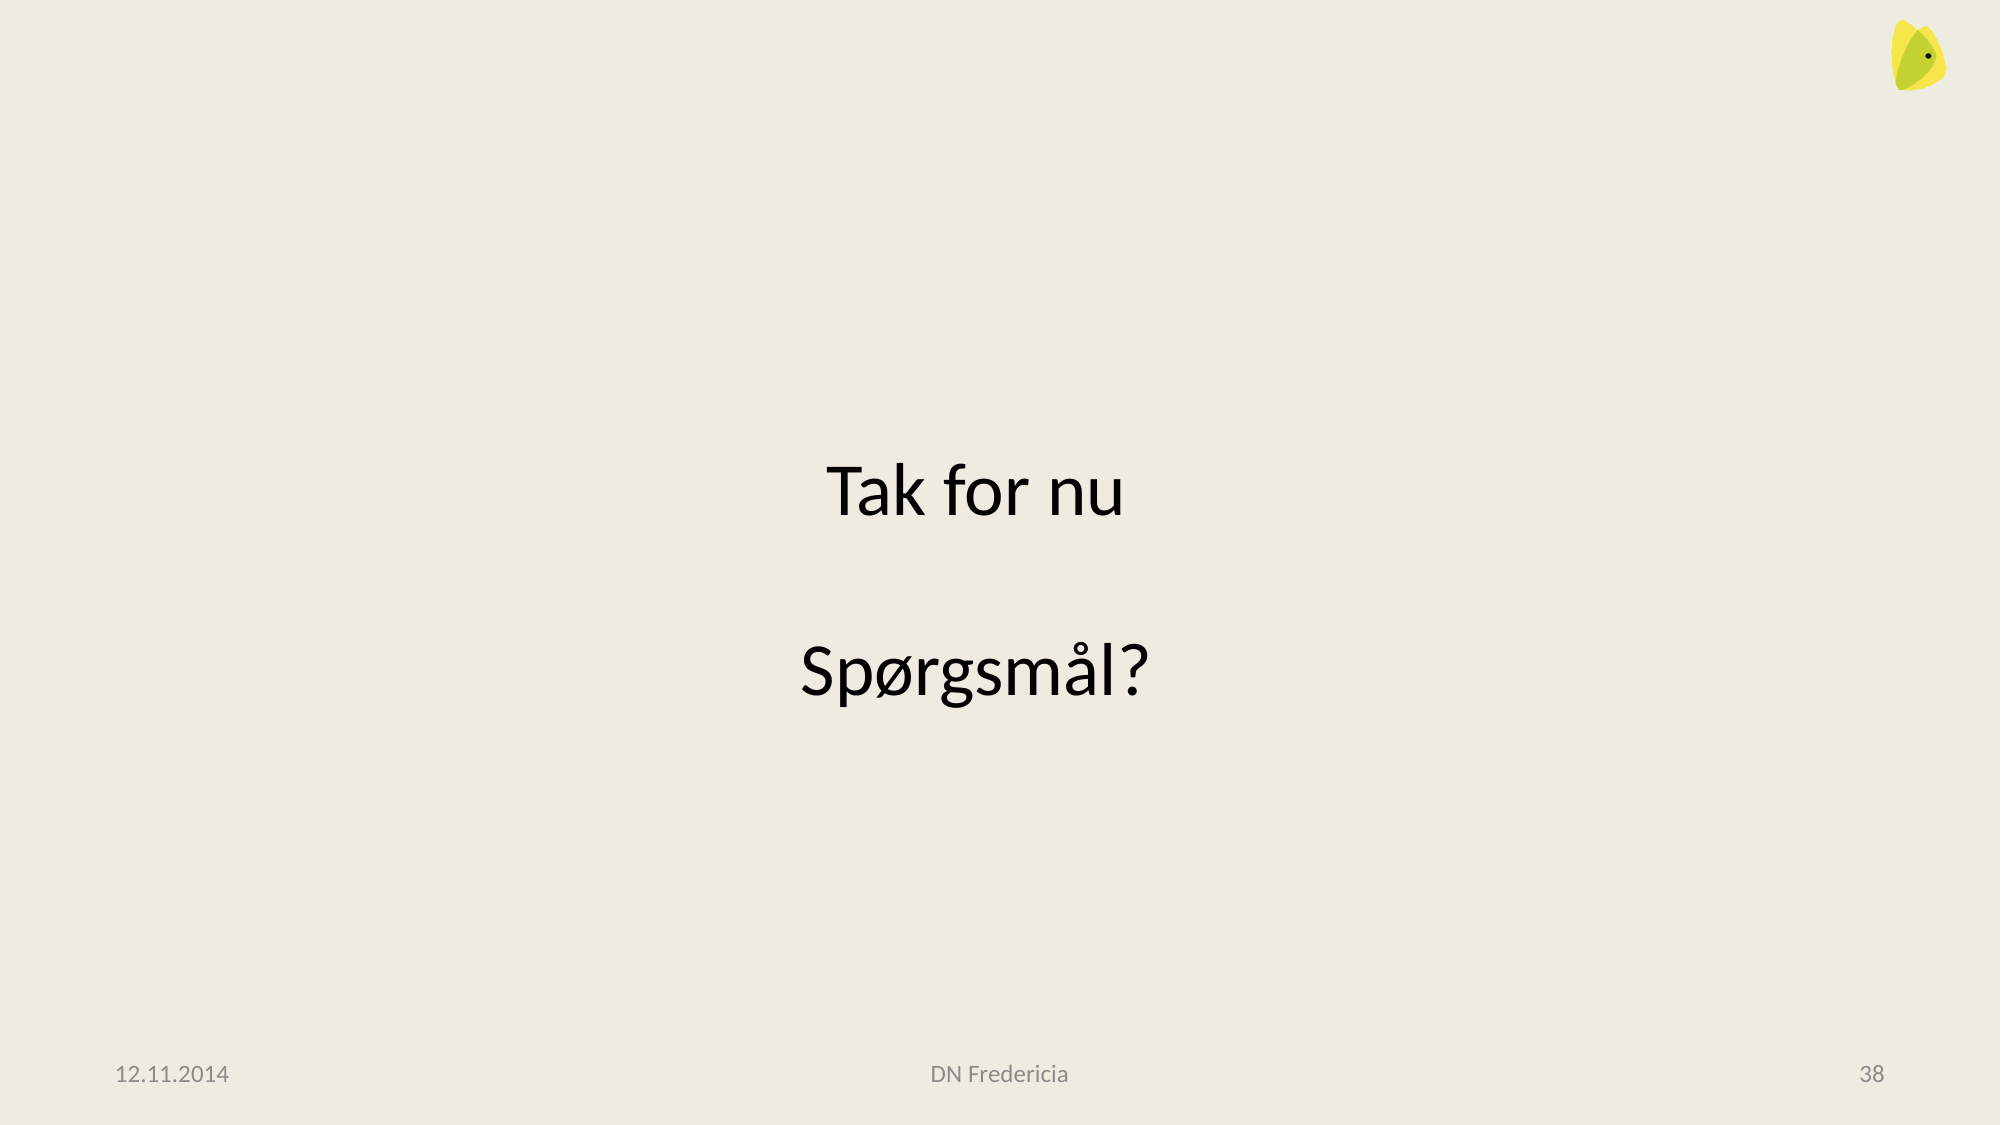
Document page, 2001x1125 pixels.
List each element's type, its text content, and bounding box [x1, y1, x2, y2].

slide_number 38 [1433, 1042, 1900, 1103]
footer DN Fredericia [683, 1042, 1317, 1103]
text_box Tak for nu Spørgsmål? [586, 432, 1367, 718]
picture [1879, 20, 1960, 92]
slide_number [99, 1042, 567, 1103]
